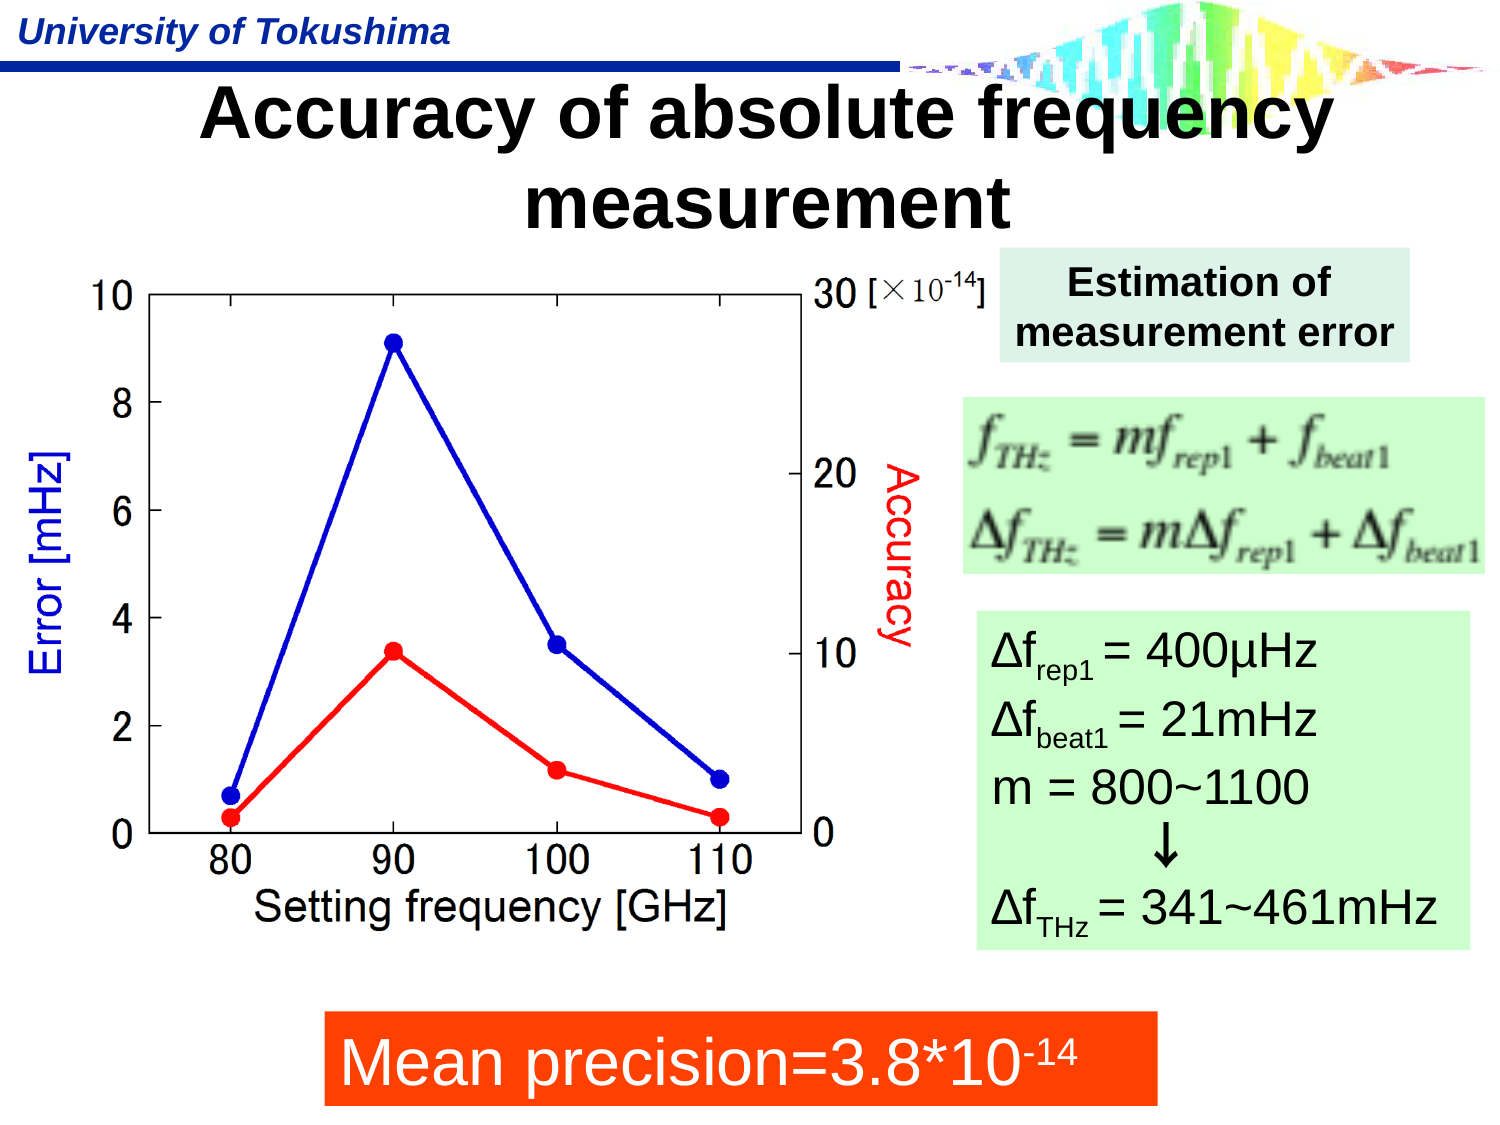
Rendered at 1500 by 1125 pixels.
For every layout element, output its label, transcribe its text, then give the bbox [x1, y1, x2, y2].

text_box Estimation of measurement error [1003, 247, 1410, 363]
title Accuracy of absolute frequency measurement [17, 123, 1500, 185]
picture [14, 244, 999, 941]
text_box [962, 396, 1486, 575]
picture [900, 0, 1500, 123]
text_box Mean precision=3.8*10-14 [324, 1011, 1158, 1106]
text_box ∆frep1 = 400µHz ∆fbeat1 = 21mHz m = 800~1100 ↓ ∆fTHz = 341~461mHz [976, 610, 1471, 951]
